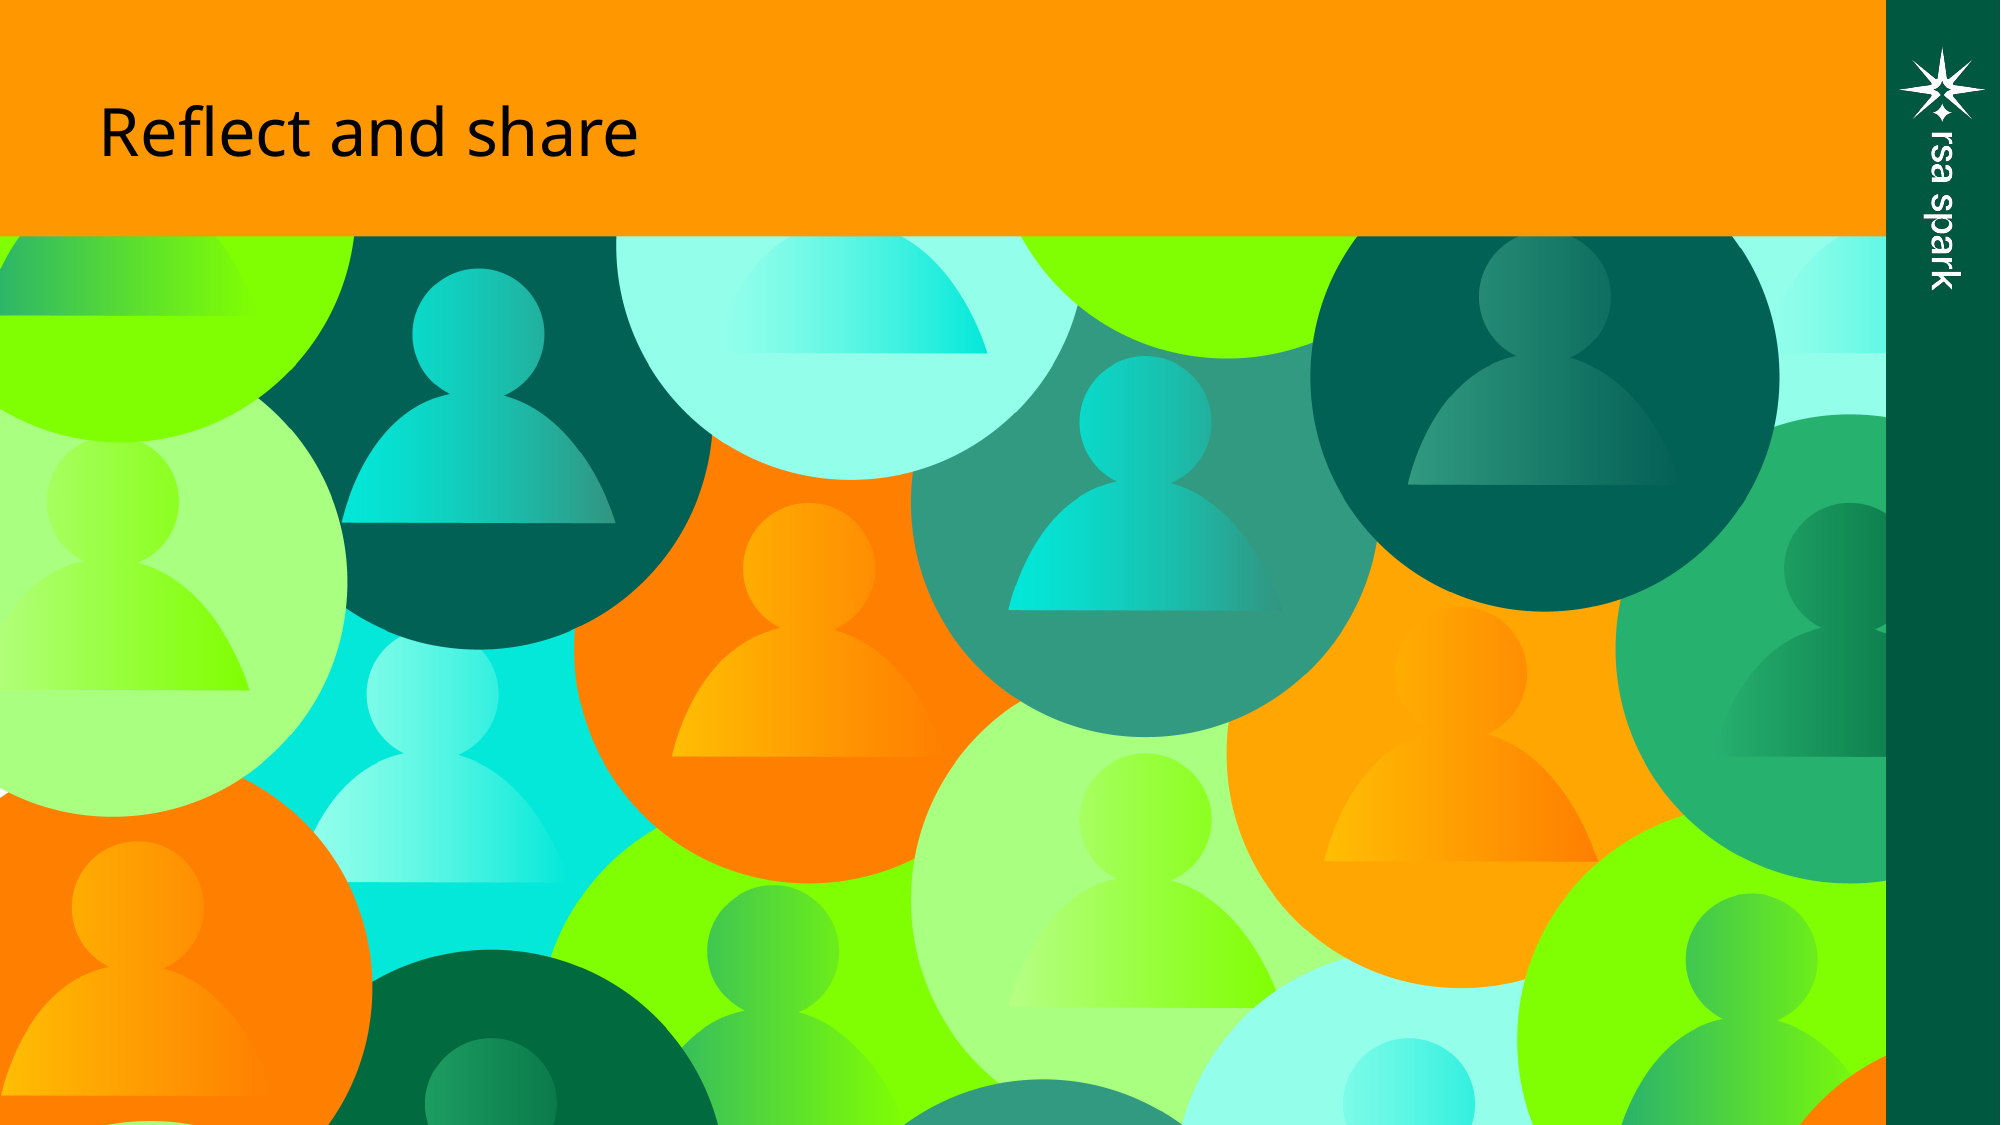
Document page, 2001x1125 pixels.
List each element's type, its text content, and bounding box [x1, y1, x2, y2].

picture [0, 28, 2001, 1125]
text_box Reflect and share [98, 89, 1799, 169]
text_box [0, 0, 1887, 237]
